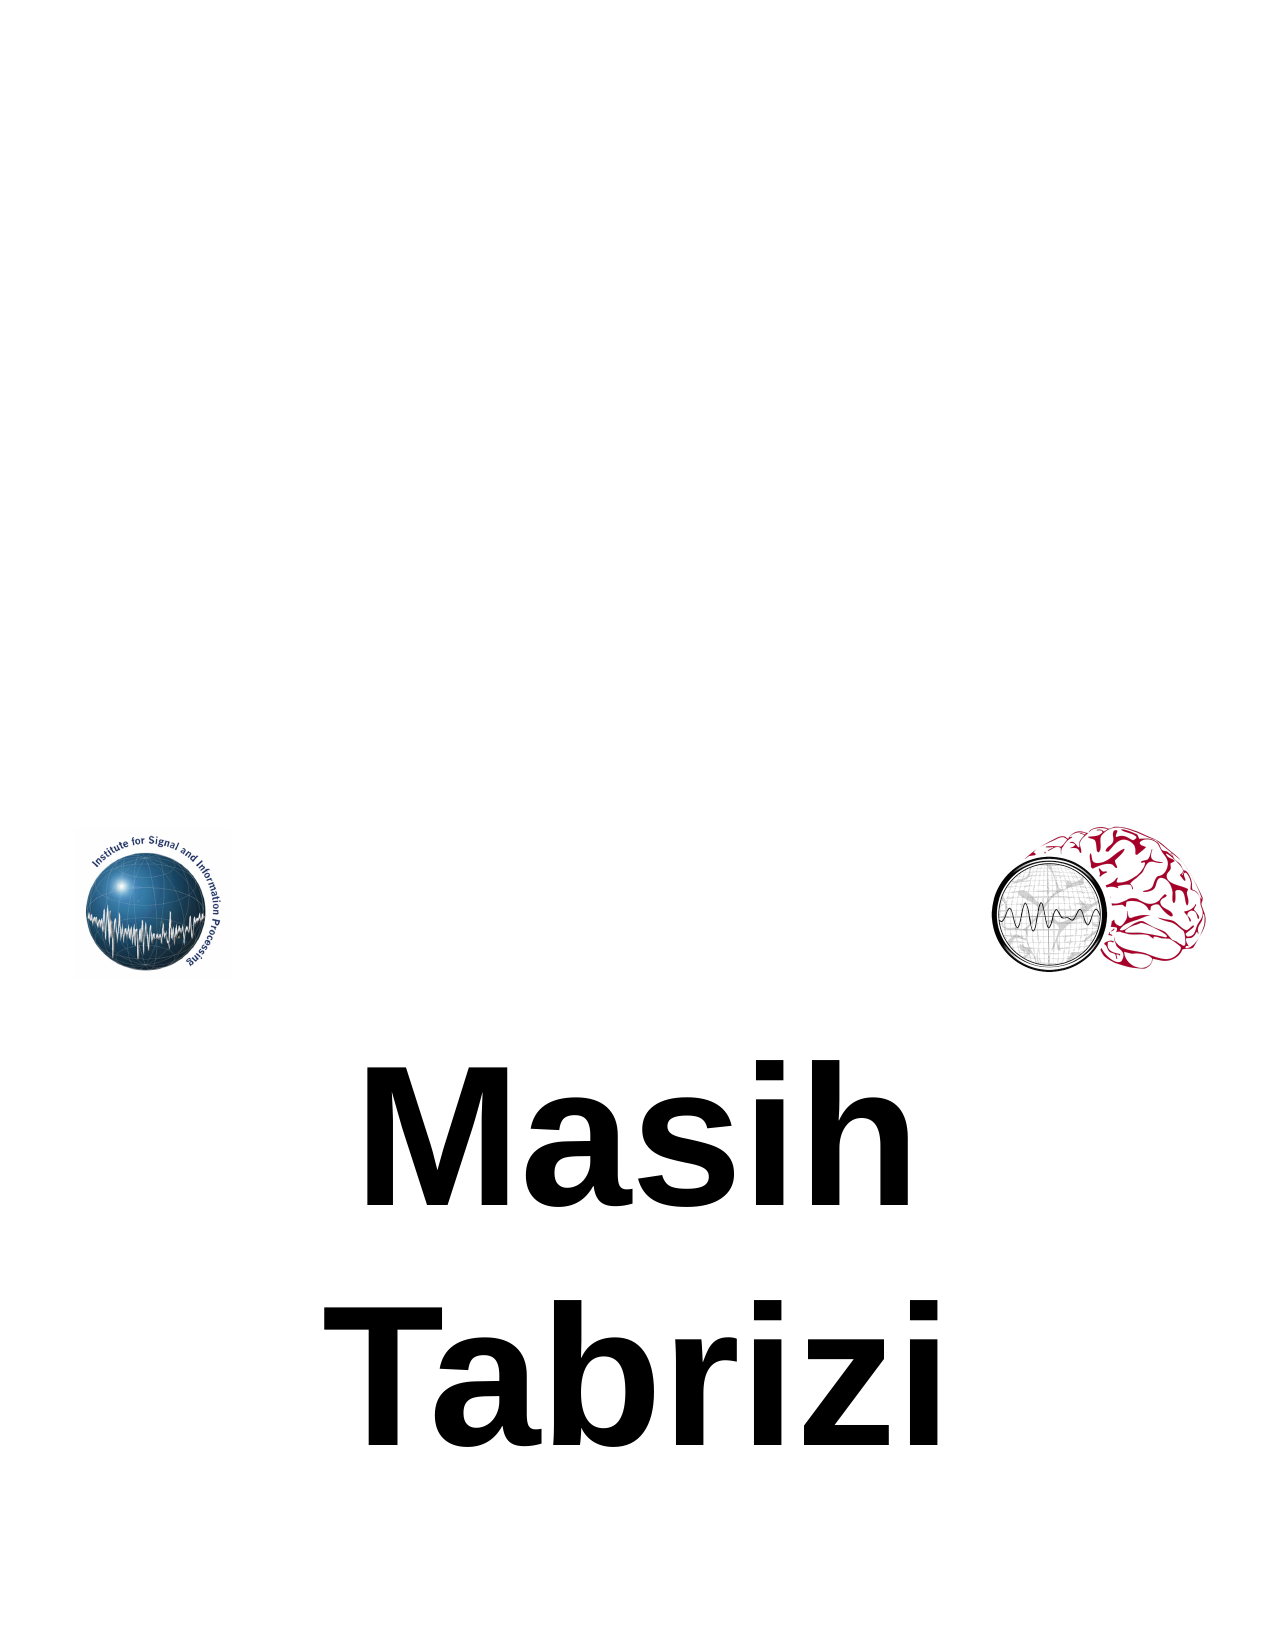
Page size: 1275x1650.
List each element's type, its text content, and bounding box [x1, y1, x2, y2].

picture [989, 824, 1208, 976]
text_box Masih Tabrizi [149, 998, 1125, 1494]
picture [74, 828, 231, 980]
